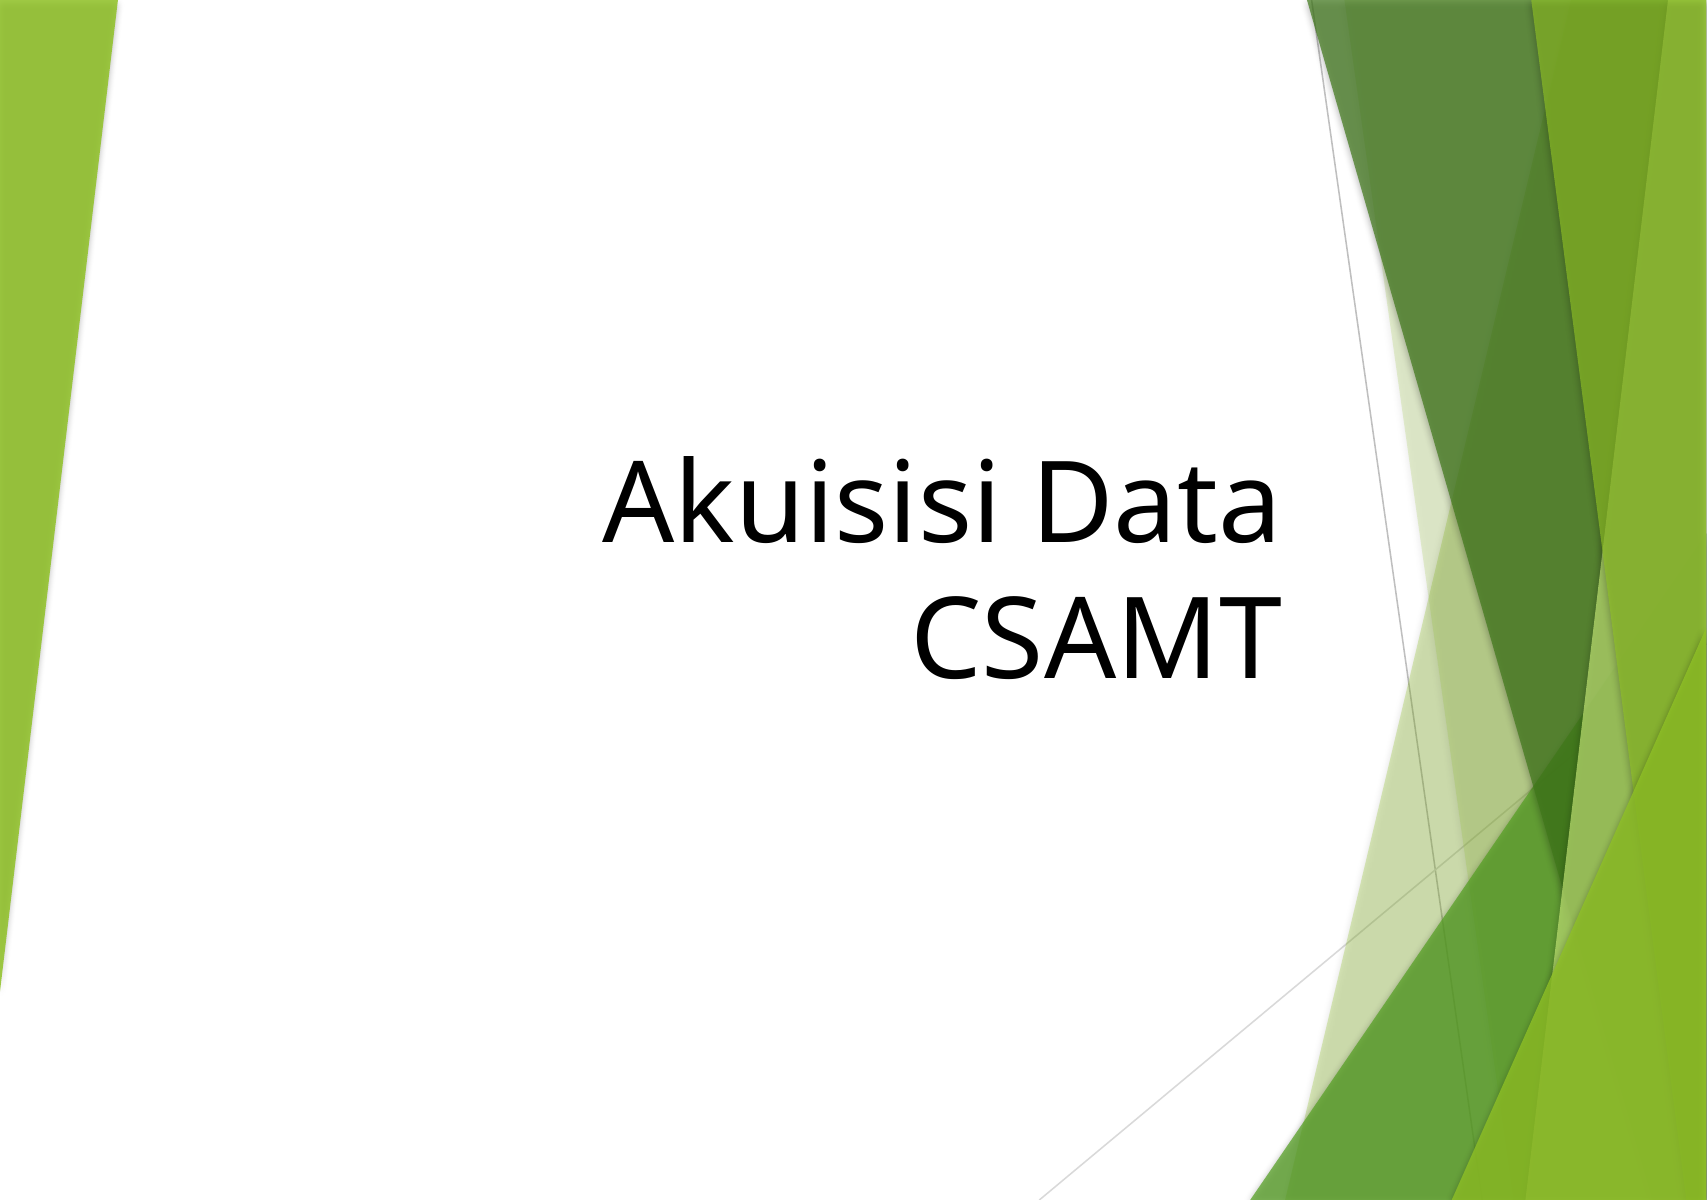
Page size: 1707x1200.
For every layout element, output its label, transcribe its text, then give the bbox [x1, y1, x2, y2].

title Akuisisi Data CSAMT [210, 420, 1299, 709]
